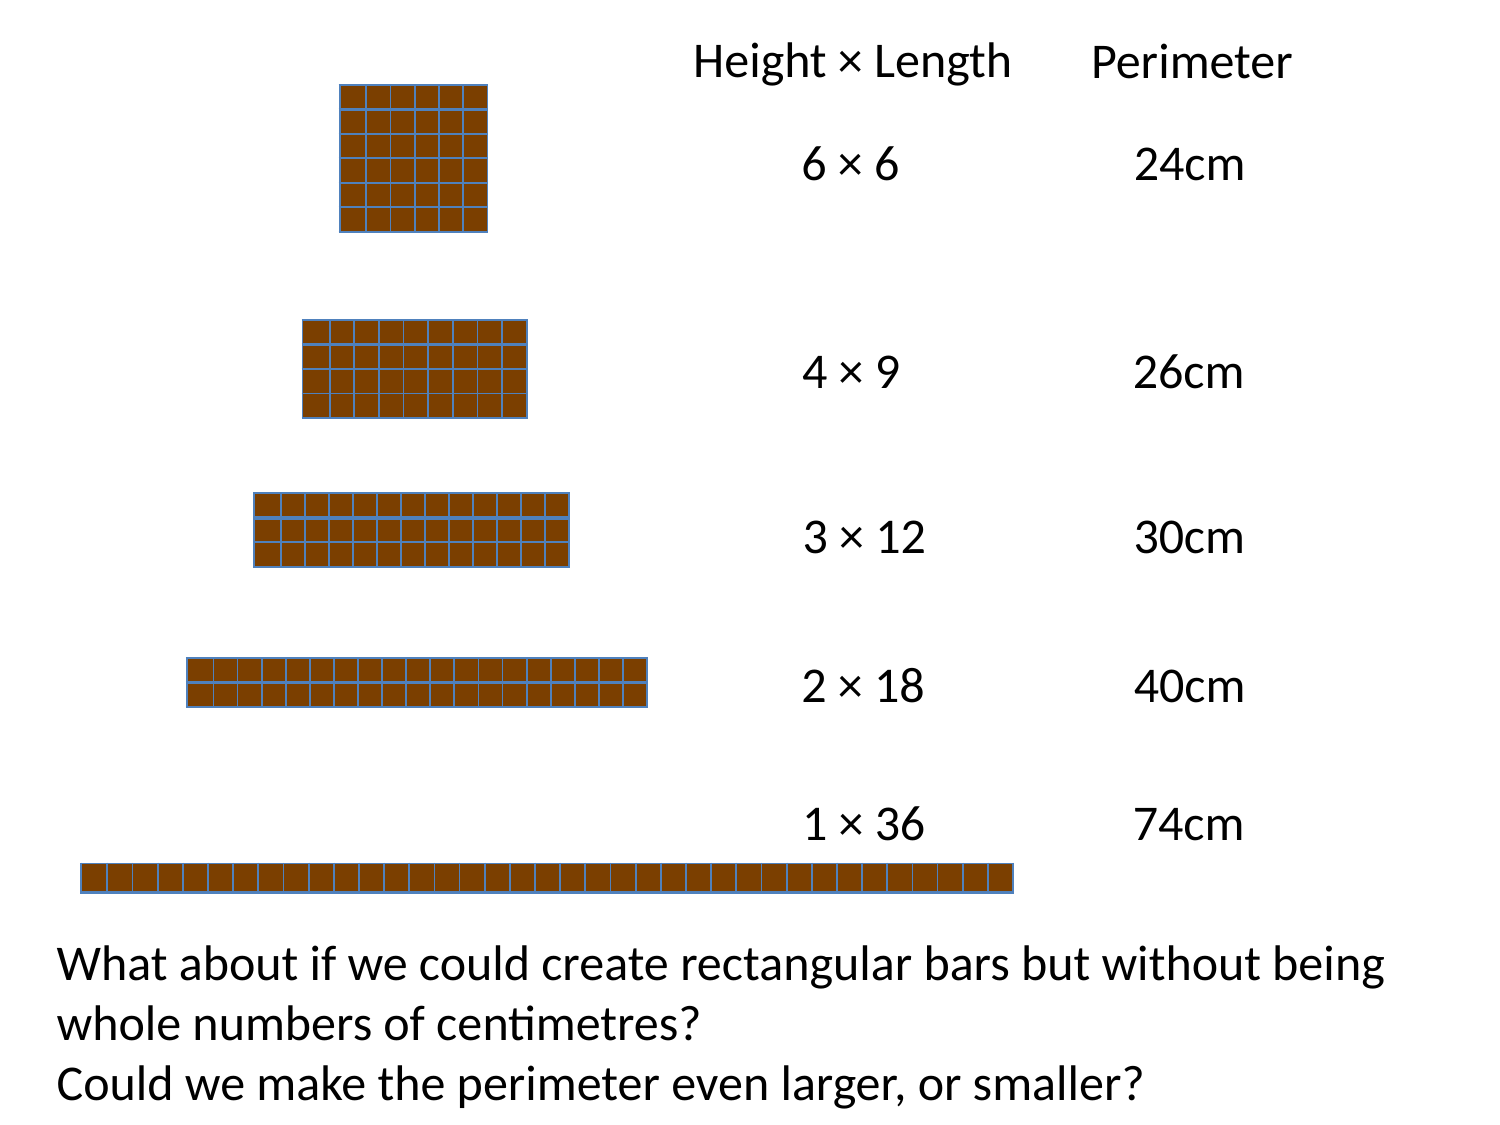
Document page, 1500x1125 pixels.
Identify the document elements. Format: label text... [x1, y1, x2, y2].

table_cell [440, 135, 462, 157]
table_cell [429, 394, 452, 417]
table_cell [341, 135, 365, 157]
table_cell [464, 111, 487, 133]
table_cell [282, 520, 304, 541]
table_cell [431, 684, 453, 706]
table_header [426, 494, 448, 516]
table_cell [552, 684, 574, 706]
table_cell [429, 346, 452, 368]
table_cell [404, 346, 427, 368]
table_header [687, 864, 710, 891]
table_header [611, 864, 635, 891]
text_box Height × Length [678, 19, 1052, 95]
table_header [330, 494, 352, 516]
table_cell [238, 684, 261, 706]
table_header [282, 494, 304, 516]
table_cell [464, 159, 487, 182]
table_header [455, 659, 478, 681]
table_header [964, 864, 987, 891]
table_cell [378, 520, 400, 541]
table_cell [391, 111, 414, 133]
table_cell [440, 159, 462, 182]
table_header [479, 659, 502, 681]
table_cell [287, 684, 309, 706]
table_cell [404, 394, 427, 417]
table_cell [478, 346, 501, 368]
table_cell [341, 208, 365, 231]
table_header [404, 321, 427, 343]
table_cell [576, 684, 598, 706]
table_cell [464, 184, 487, 206]
text_box 3 × 12 [787, 495, 984, 571]
table_header [498, 494, 520, 516]
table_cell [474, 520, 496, 541]
table_header [383, 659, 405, 681]
table_header [600, 659, 622, 681]
table_header [838, 864, 861, 891]
table_cell [440, 111, 462, 133]
table_header [360, 864, 383, 891]
table_cell [407, 684, 429, 706]
table_cell [450, 543, 472, 566]
table_cell [416, 208, 438, 231]
table_cell [303, 394, 329, 417]
table_header [450, 494, 472, 516]
table_header [546, 494, 568, 516]
table_cell [378, 543, 400, 566]
table_cell [454, 346, 477, 368]
text_box 4 × 9 [787, 331, 938, 407]
table_header [503, 659, 526, 681]
table_cell [454, 394, 477, 417]
table_header [238, 659, 261, 681]
table_header [416, 86, 438, 108]
table_cell [255, 543, 280, 566]
table_header [888, 864, 912, 891]
table_header [259, 864, 283, 891]
table_header [989, 864, 1012, 891]
table_cell [479, 684, 502, 706]
table_header [354, 494, 376, 516]
table_cell [624, 684, 646, 706]
table_header [536, 864, 559, 891]
table_header [287, 659, 309, 681]
table_header [359, 659, 381, 681]
table_cell [464, 208, 487, 231]
table_cell [341, 184, 365, 206]
table_header [813, 864, 836, 891]
table_header [407, 659, 429, 681]
table_header [331, 321, 353, 343]
table_header [662, 864, 685, 891]
table_header [82, 864, 106, 891]
table_cell [402, 543, 424, 566]
text_box 40cm [1119, 644, 1284, 720]
table_cell [429, 370, 452, 393]
table_cell [600, 684, 622, 706]
table_cell [263, 684, 285, 706]
table_header [429, 321, 452, 343]
table_cell [303, 370, 329, 393]
table_cell [380, 346, 403, 368]
table_header [184, 864, 207, 891]
table_cell [503, 684, 526, 706]
table_cell [367, 208, 390, 231]
table_cell [354, 543, 376, 566]
table_header [863, 864, 886, 891]
table_header [385, 864, 408, 891]
table_header [460, 864, 484, 891]
table_header [431, 659, 453, 681]
table_header [284, 864, 308, 891]
table_header [552, 659, 574, 681]
table_header [133, 864, 157, 891]
table_header [341, 86, 365, 108]
table_cell [416, 159, 438, 182]
table_header [209, 864, 232, 891]
table_cell [341, 159, 365, 182]
table_cell [503, 346, 526, 368]
table_cell [416, 111, 438, 133]
table_cell [306, 520, 328, 541]
table_header [762, 864, 786, 891]
table_header [378, 494, 400, 516]
text_box 74cm [1118, 783, 1317, 858]
table_cell [331, 394, 353, 417]
table_cell [546, 543, 568, 566]
table_header [561, 864, 584, 891]
table_header [310, 864, 333, 891]
table_cell [503, 394, 526, 417]
table_header [306, 494, 328, 516]
table_cell [440, 208, 462, 231]
table_cell [522, 543, 544, 566]
table_cell [503, 370, 526, 393]
table_cell [380, 370, 403, 393]
table_header [234, 864, 257, 891]
table_header [367, 86, 390, 108]
table_header [637, 864, 660, 891]
text_box 1 × 36 [787, 783, 984, 858]
table_cell [335, 684, 357, 706]
table_cell [331, 346, 353, 368]
table_header [478, 321, 501, 343]
table_header [712, 864, 735, 891]
table_cell [380, 394, 403, 417]
table_header [188, 659, 213, 681]
table_header [108, 864, 132, 891]
table_cell [306, 543, 328, 566]
table_cell [391, 184, 414, 206]
table_cell [383, 684, 405, 706]
table_cell [214, 684, 237, 706]
table_header [913, 864, 937, 891]
table_cell [402, 520, 424, 541]
table_header [464, 86, 487, 108]
table_header [391, 86, 414, 108]
table_header [303, 321, 329, 343]
table_cell [367, 111, 390, 133]
table_cell [440, 184, 462, 206]
table_cell [355, 394, 378, 417]
table_cell [454, 370, 477, 393]
table_header [938, 864, 962, 891]
table_header [788, 864, 811, 891]
table_cell [330, 543, 352, 566]
table_header [335, 659, 357, 681]
text_box 26cm [1118, 331, 1298, 407]
text_box What about if we could create rectangular bars but without being whole numbers of centimetres? Could we make the perimeter even larger, or smaller? [41, 923, 1439, 1118]
text_box 6 × 6 [786, 123, 937, 198]
table_header [410, 864, 434, 891]
text_box Perimeter [1076, 20, 1320, 96]
table_header [737, 864, 761, 891]
table_cell [391, 135, 414, 157]
text_box 2 × 18 [786, 644, 983, 720]
table_header [355, 321, 378, 343]
table_cell [478, 370, 501, 393]
table_header [159, 864, 182, 891]
table_cell [426, 543, 448, 566]
table_cell [426, 520, 448, 541]
table_cell [474, 543, 496, 566]
table_header [486, 864, 509, 891]
table_cell [355, 346, 378, 368]
table_cell [303, 346, 329, 368]
table_cell [188, 684, 213, 706]
table_cell [391, 208, 414, 231]
table_cell [341, 111, 365, 133]
table_cell [478, 394, 501, 417]
table_header [511, 864, 534, 891]
table_cell [330, 520, 352, 541]
table_cell [450, 520, 472, 541]
table_header [454, 321, 477, 343]
table_header [474, 494, 496, 516]
table_cell [416, 184, 438, 206]
table_header [255, 494, 280, 516]
table_header [335, 864, 358, 891]
table_cell [331, 370, 353, 393]
text_box 24cm [1119, 123, 1284, 198]
table_cell [416, 135, 438, 157]
table_cell [282, 543, 304, 566]
table_header [402, 494, 424, 516]
table_header [435, 864, 459, 891]
table_cell [464, 135, 487, 157]
table_cell [455, 684, 478, 706]
table_cell [391, 159, 414, 182]
table_cell [355, 370, 378, 393]
table_cell [404, 370, 427, 393]
table_cell [498, 520, 520, 541]
table_cell [359, 684, 381, 706]
table_header [624, 659, 646, 681]
table_header [522, 494, 544, 516]
table_header [380, 321, 403, 343]
table_header [311, 659, 333, 681]
table_header [214, 659, 237, 681]
table_header [586, 864, 610, 891]
table_cell [255, 520, 280, 541]
table_header [576, 659, 598, 681]
table_cell [522, 520, 544, 541]
table_header [440, 86, 462, 108]
table_cell [498, 543, 520, 566]
text_box 30cm [1118, 495, 1298, 571]
table_header [528, 659, 550, 681]
table_cell [367, 184, 390, 206]
table_cell [528, 684, 550, 706]
table_cell [311, 684, 333, 706]
table_cell [367, 135, 390, 157]
table_cell [354, 520, 376, 541]
table_cell [367, 159, 390, 182]
table_cell [546, 520, 568, 541]
table_header [503, 321, 526, 343]
table_header [263, 659, 285, 681]
